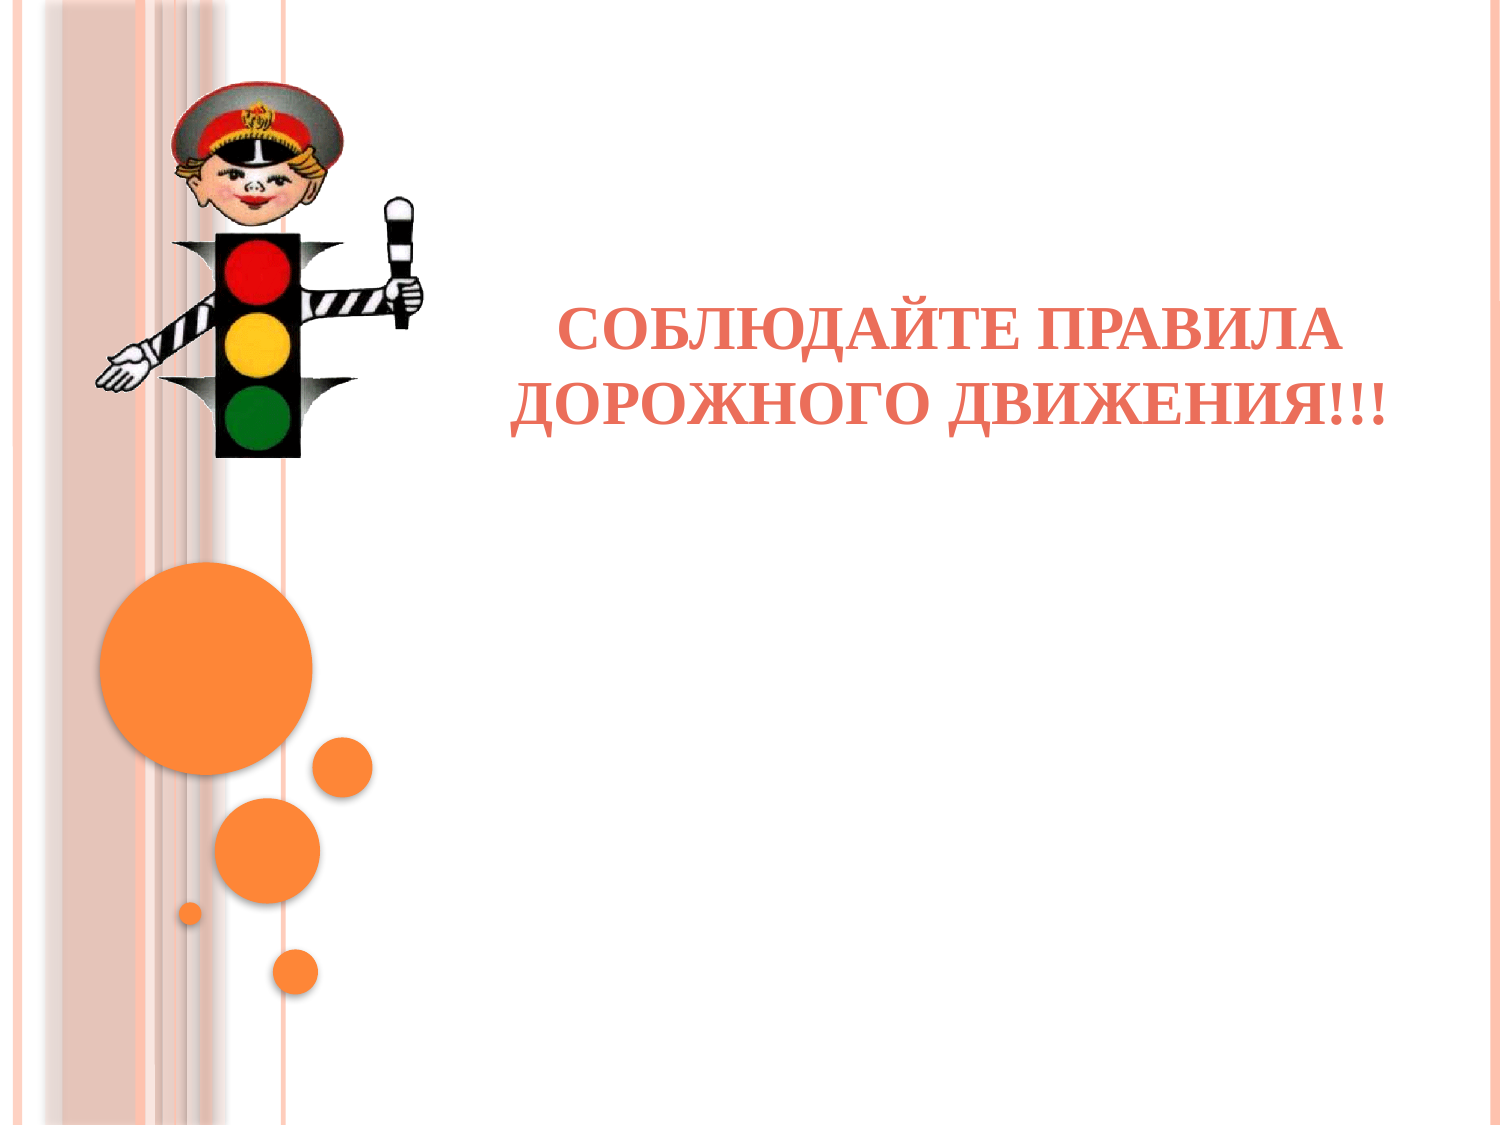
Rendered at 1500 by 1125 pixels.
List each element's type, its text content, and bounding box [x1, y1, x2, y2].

picture [87, 77, 431, 463]
title Соблюдайте правила дорожного движения!!! [429, 42, 1471, 445]
